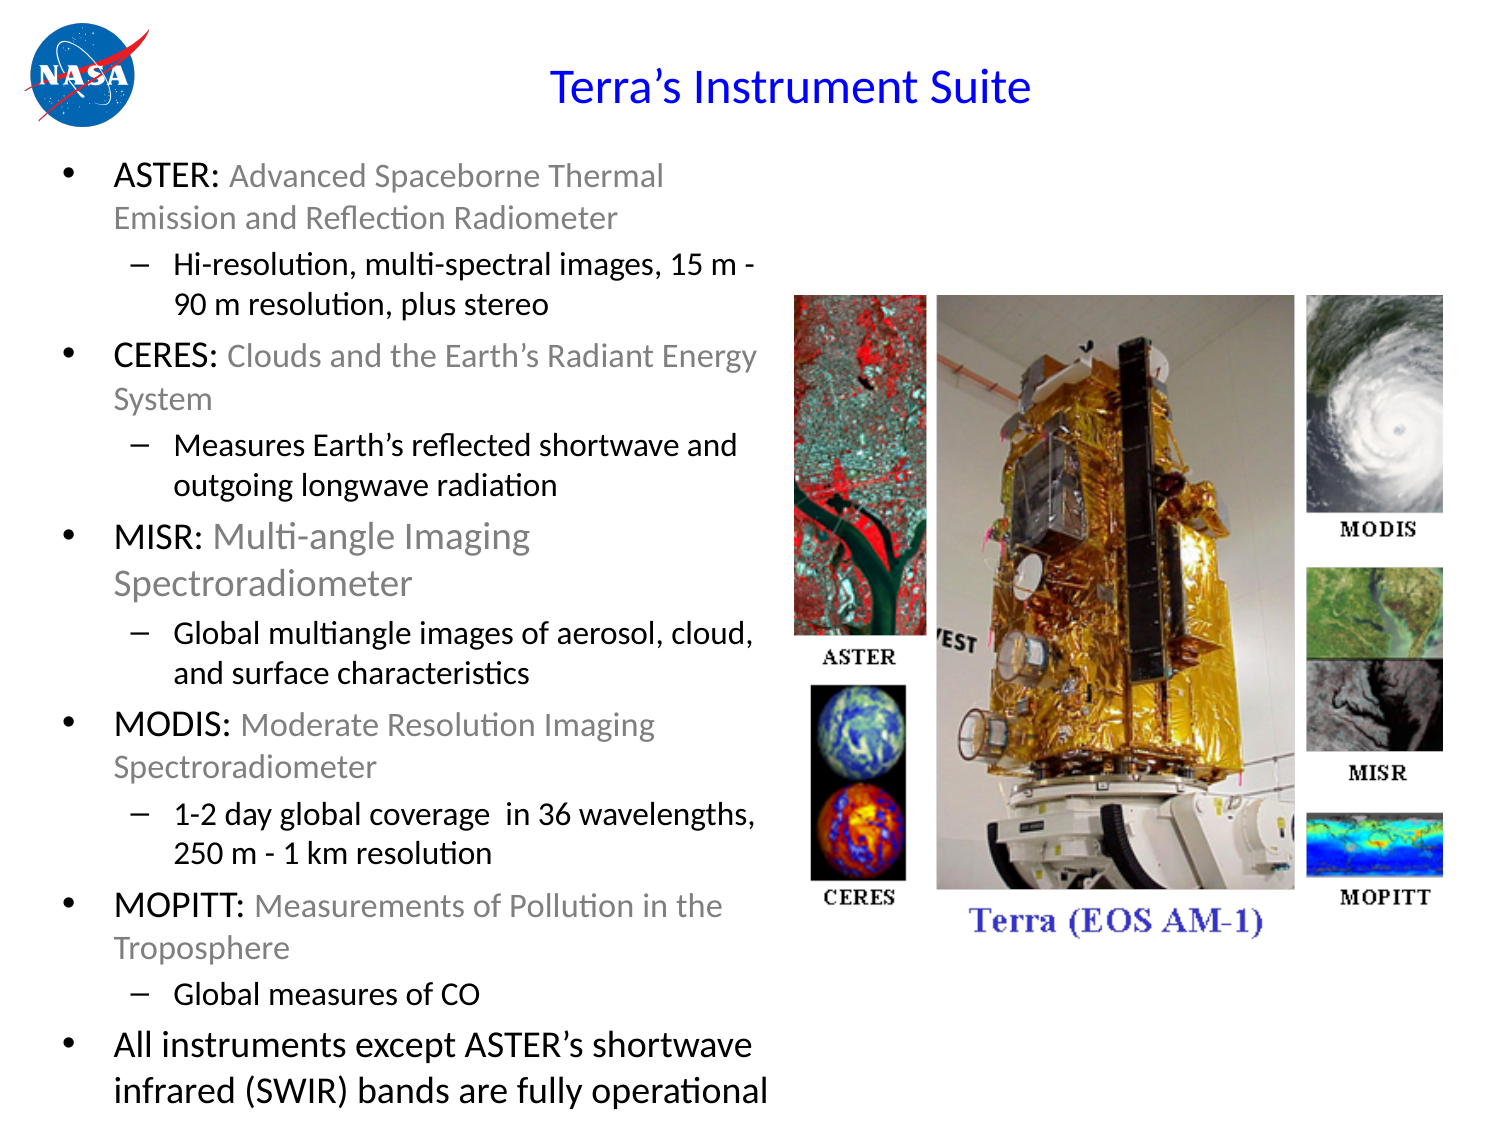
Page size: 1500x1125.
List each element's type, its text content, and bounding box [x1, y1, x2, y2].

picture [794, 295, 1444, 946]
list ASTER: Advanced Spaceborne Thermal Emission and Reflection Radiometer Hi-resolution, multi-spectral images, 15 m - 90 m resolution, plus stereo CERES: Clouds and the Earth’s Radiant Energy System Measures Earth’s reflected shortwave and outgoing longwave radiation MISR: Multi-angle Imaging Spectroradiometer Global multiangle images of aerosol, cloud, and surface characteristics MODIS: Moderate Resolution Imaging Spectroradiometer 1-2 day global coverage in 36 wavelengths, 250 m - 1 km resolution MOPITT: Measurements of Pollution in the Troposphere Global measures of CO All instruments except ASTER’s shortwave infrared (SWIR) bands are fully operational [47, 141, 795, 1125]
picture [23, 22, 150, 127]
title Terra’s Instrument Suite [118, 29, 1464, 138]
